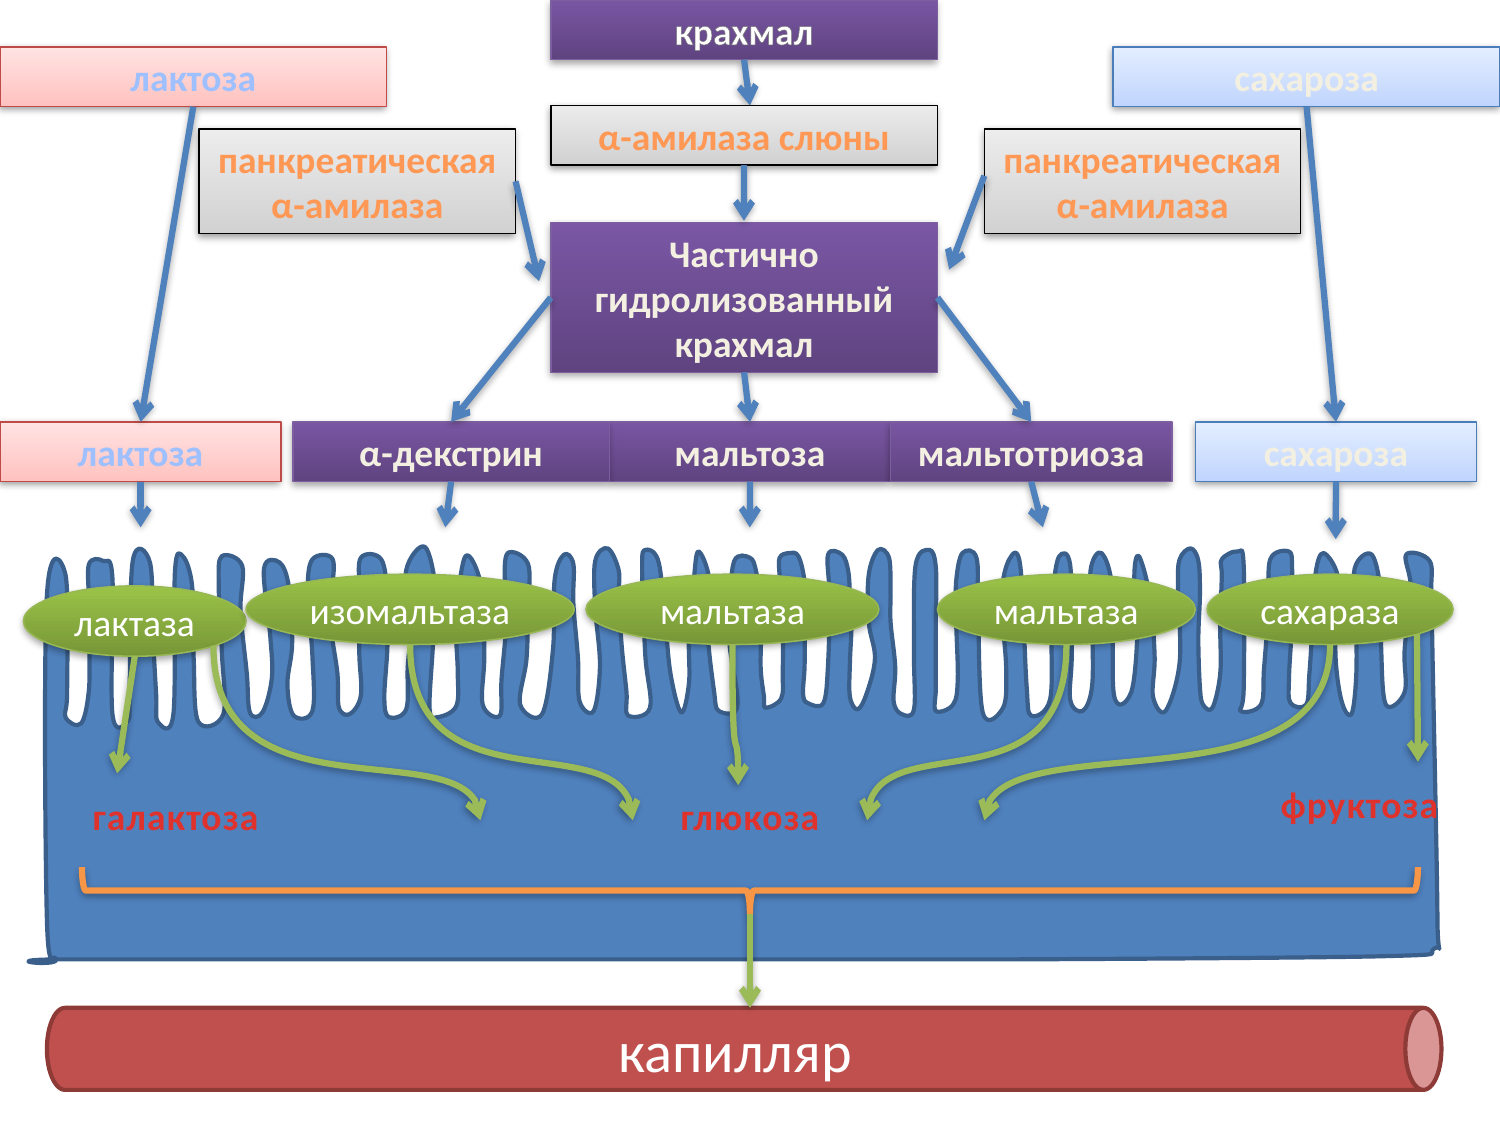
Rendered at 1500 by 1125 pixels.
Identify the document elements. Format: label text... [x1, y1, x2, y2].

text_box сахараза [1250, 573, 1454, 646]
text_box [425, 501, 471, 509]
text_box [911, 547, 939, 631]
text_box Частично гидролизованный крахмал [550, 222, 938, 373]
text_box [216, 552, 246, 606]
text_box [937, 298, 1032, 423]
text_box [128, 546, 155, 585]
text_box α-амилаза слюны [550, 105, 938, 166]
text_box [1400, 645, 1409, 695]
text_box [1069, 559, 1246, 906]
text_box [953, 548, 980, 589]
text_box [757, 834, 1442, 962]
text_box [1092, 550, 1107, 557]
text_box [1014, 498, 1060, 511]
text_box галактоза [35, 785, 254, 845]
text_box [458, 553, 481, 575]
text_box [729, 553, 759, 573]
text_box сахароза [1195, 421, 1477, 482]
text_box [439, 781, 1063, 865]
text_box [502, 549, 532, 583]
text_box [1053, 551, 1071, 572]
text_box [1424, 636, 1436, 695]
text_box [172, 551, 195, 590]
text_box [1250, 658, 1438, 773]
text_box [551, 551, 577, 603]
text_box капилляр [44, 1005, 1444, 1092]
text_box [44, 556, 70, 598]
text_box изомальтаза [245, 573, 575, 622]
text_box [1352, 649, 1386, 697]
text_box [664, 711, 806, 718]
text_box мальтаза [936, 573, 1063, 644]
text_box [1305, 652, 1322, 701]
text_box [259, 599, 435, 867]
text_box [592, 546, 622, 595]
text_box α-декстрин [292, 421, 610, 482]
text_box [1001, 550, 1024, 577]
text_box лактоза [0, 421, 282, 482]
text_box [614, 639, 729, 785]
text_box [356, 551, 388, 574]
text_box лактаза [22, 585, 247, 657]
text_box [1403, 550, 1434, 588]
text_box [515, 181, 540, 282]
text_box мальтаза [585, 573, 880, 646]
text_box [439, 620, 610, 844]
text_box [26, 845, 742, 966]
text_box панкреатическая α-амилаза [984, 128, 1301, 234]
text_box [305, 552, 336, 580]
text_box мальтоза [610, 421, 889, 482]
text_box [1313, 551, 1339, 572]
text_box [1351, 551, 1381, 575]
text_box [878, 632, 1055, 833]
text_box [85, 556, 115, 587]
text_box [403, 544, 436, 573]
text_box [740, 546, 894, 785]
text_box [9, 238, 325, 292]
text_box [1250, 647, 1305, 736]
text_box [67, 705, 185, 724]
text_box [78, 867, 1063, 915]
text_box [1250, 867, 1422, 894]
text_box [261, 557, 291, 591]
text_box [692, 549, 711, 573]
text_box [450, 298, 552, 423]
text_box [221, 638, 254, 728]
text_box глюкоза [614, 785, 891, 845]
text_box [724, 79, 770, 87]
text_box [722, 394, 772, 402]
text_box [919, 204, 1014, 241]
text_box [1163, 249, 1479, 280]
text_box [640, 547, 664, 580]
text_box крахмал [550, 0, 938, 60]
text_box фруктоза [1250, 773, 1500, 834]
text_box [1220, 548, 1246, 559]
text_box мальтотриоза [890, 421, 1173, 482]
text_box сахароза [1112, 46, 1500, 107]
text_box лактоза [0, 46, 387, 107]
text_box панкреатическая α-амилаза [198, 128, 516, 234]
text_box [1178, 546, 1200, 557]
text_box [42, 651, 254, 785]
text_box [1266, 548, 1295, 577]
